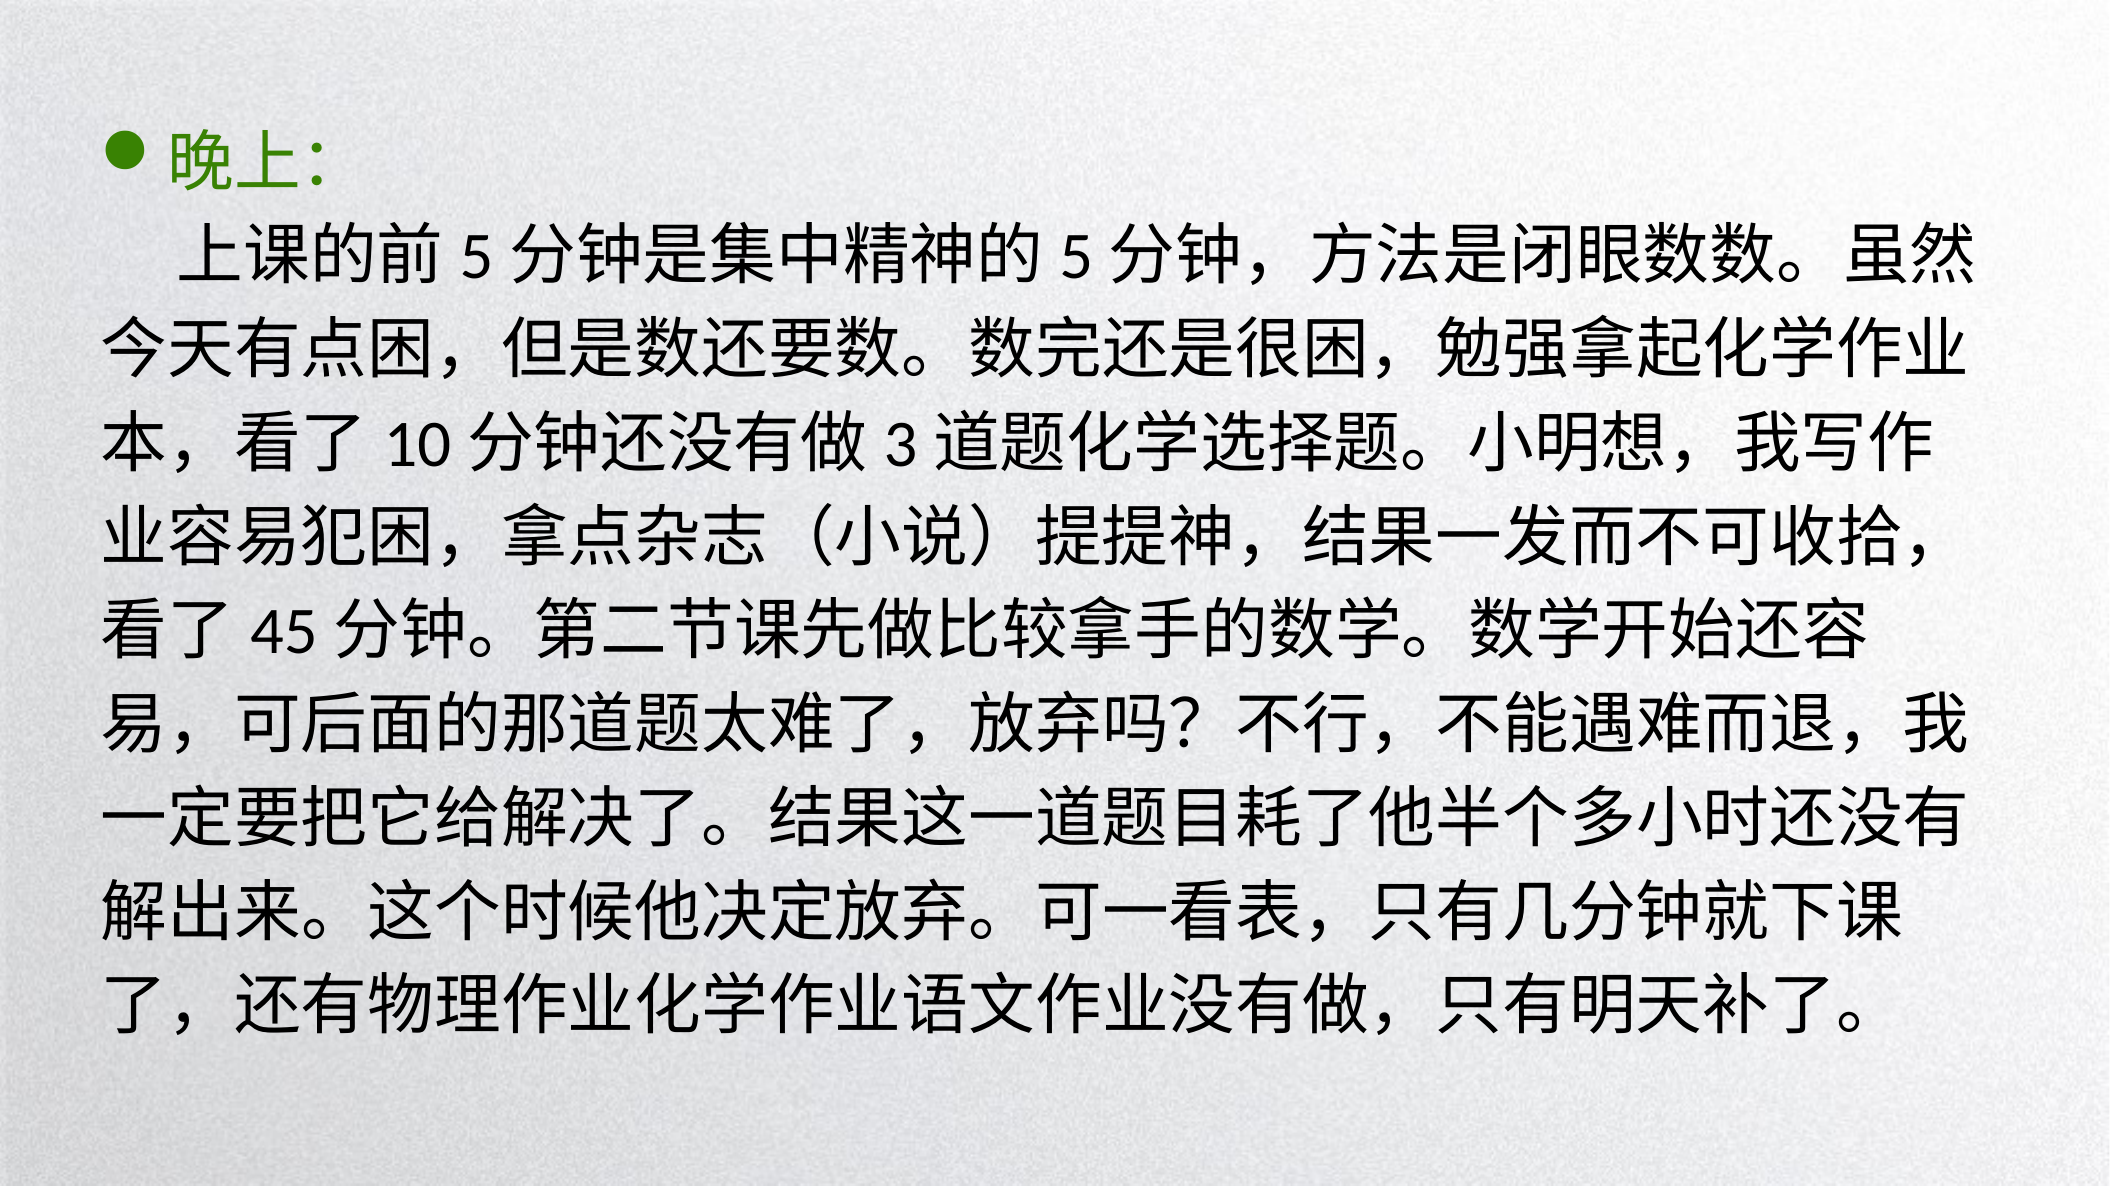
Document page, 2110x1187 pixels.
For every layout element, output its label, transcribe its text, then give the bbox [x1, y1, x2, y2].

text_box 晚上： 上课的前5分钟是集中精神的5分钟，方法是闭眼数数。虽然今天有点困，但是数还要数。数完还是很困，勉强拿起化学作业本，看了10分钟还没有做3道题化学选择题。小明想，我写作业容易犯困，拿点杂志（小说）提提神，结果一发而不可收拾，看了45分钟。第二节课先做比较拿手的数学。数学开始还容易，可后面的那道题太难了，放弃吗？不行，不能遇难而退，我一定要把它给解决了。结果这一道题目耗了他半个多小时还没有解出来。这个时候他决定放弃。可一看表，只有几分钟就下课了，还有物理作业化学作业语文作业没有做，只有明天补了。 [86, 97, 2000, 1050]
picture [0, 0, 2110, 1186]
